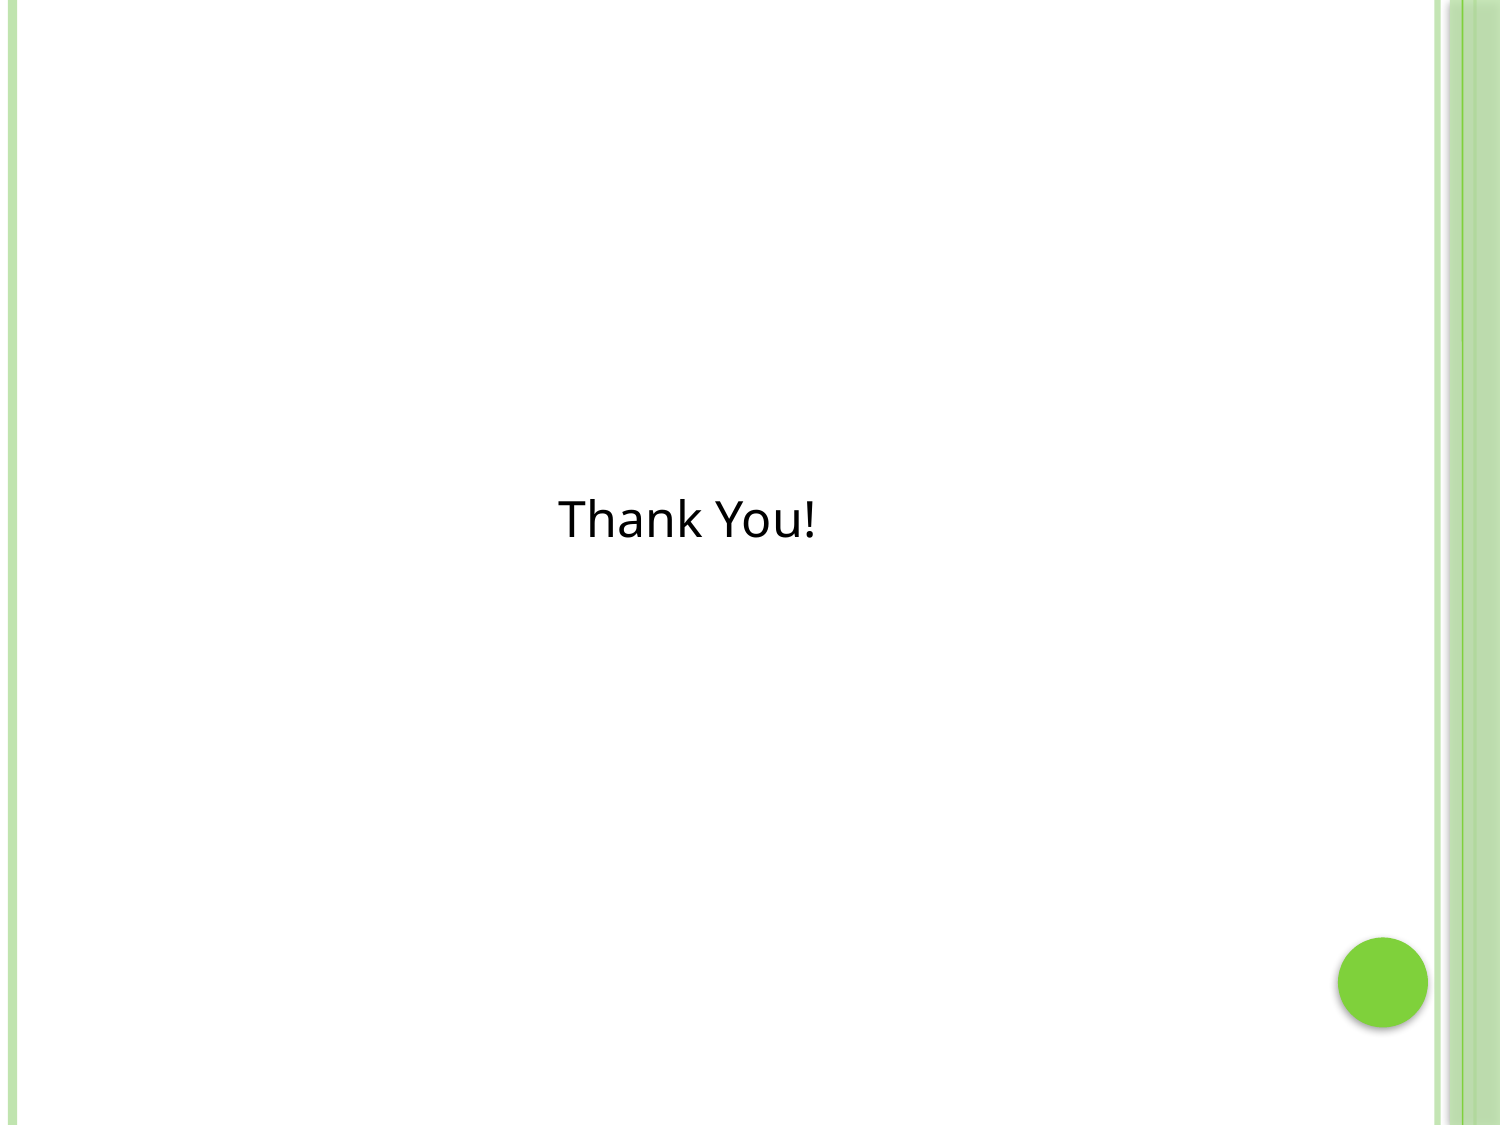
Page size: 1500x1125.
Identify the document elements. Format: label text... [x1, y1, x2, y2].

list Thank You! [75, 262, 1300, 1062]
